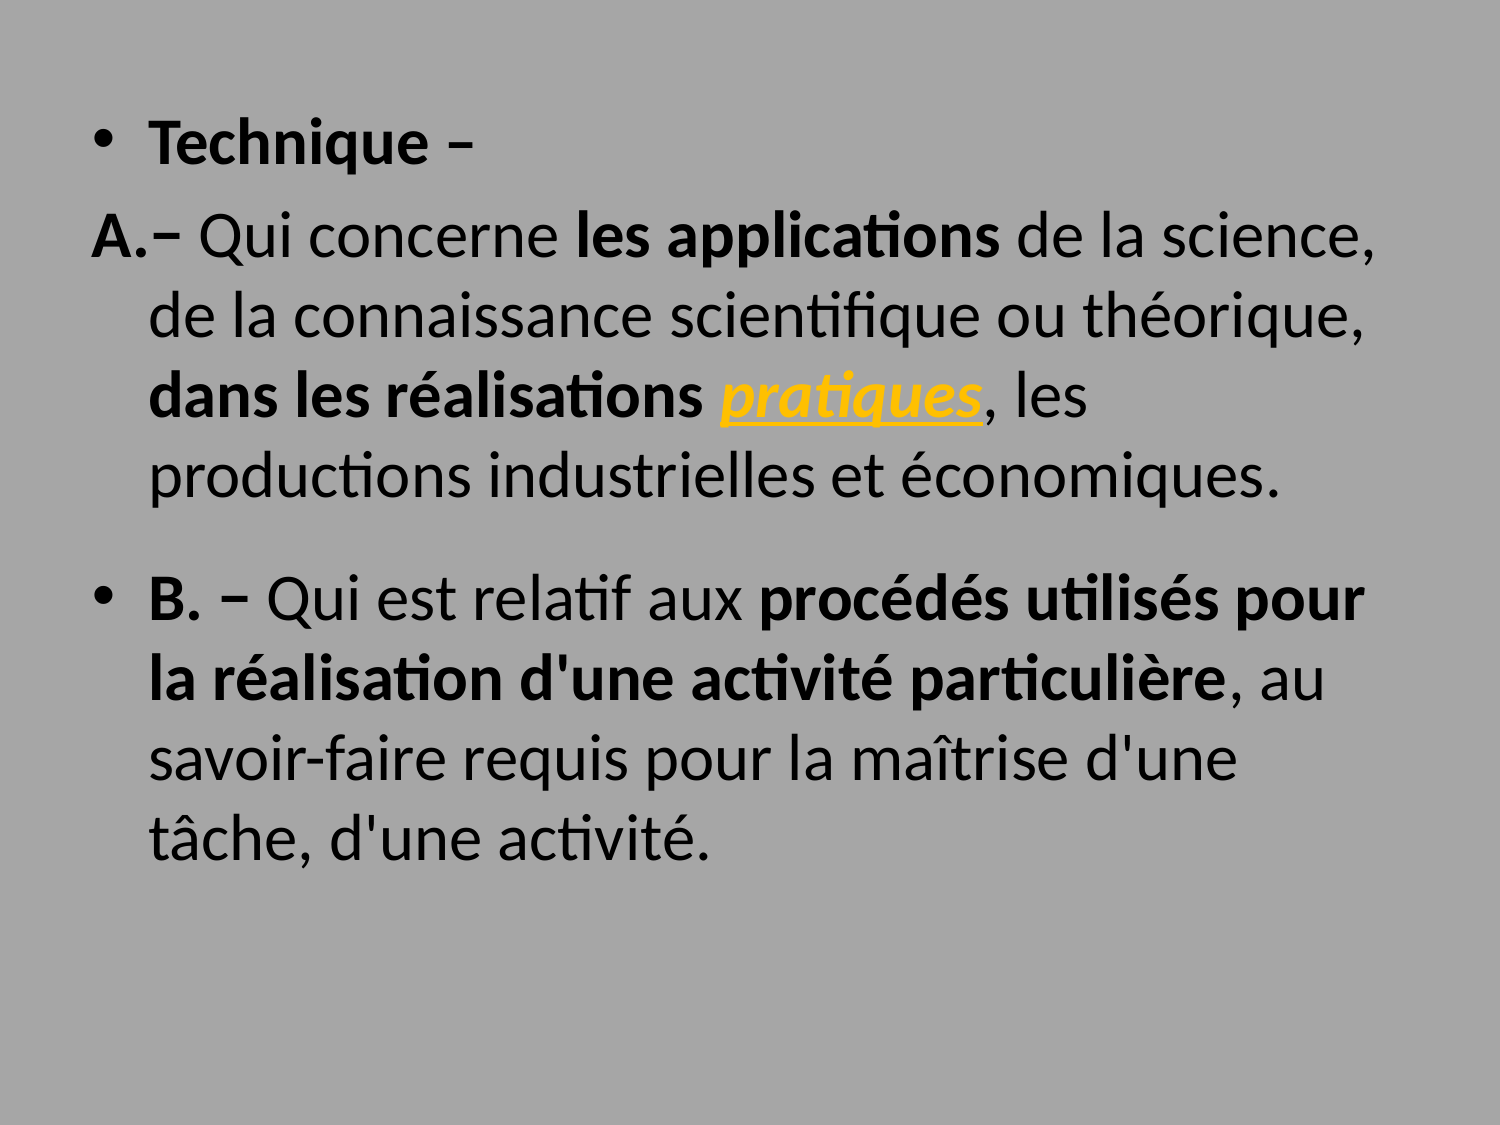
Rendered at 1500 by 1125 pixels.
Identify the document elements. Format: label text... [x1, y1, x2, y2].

list Technique – − Qui concerne les applications de la science, de la connaissance scientifique ou théorique, dans les réalisations pratiques, les productions industrielles et économiques. B. − Qui est relatif aux procédés utilisés pour la réalisation d'une activité particulière, au savoir-faire requis pour la maîtrise d'une tâche, d'une activité. [76, 90, 1427, 958]
